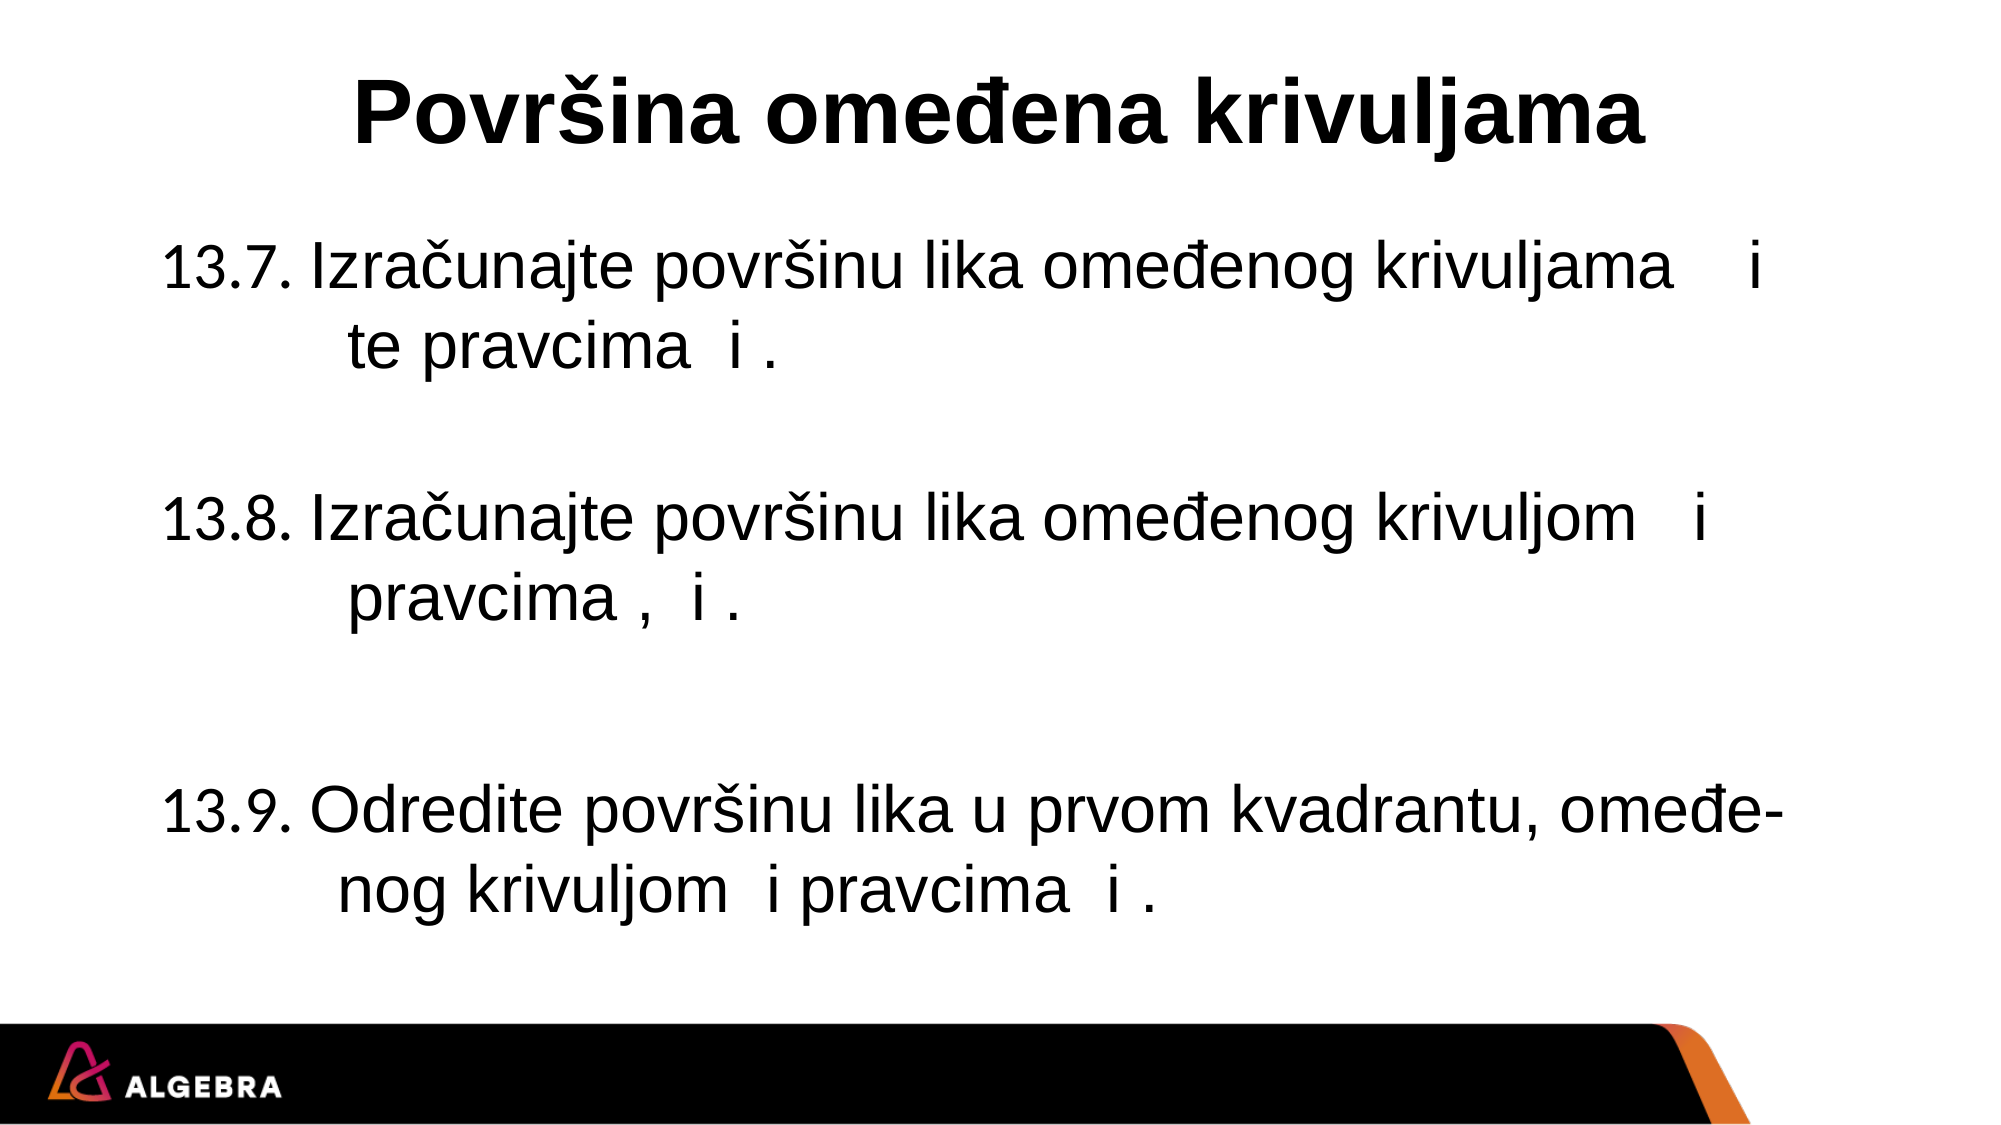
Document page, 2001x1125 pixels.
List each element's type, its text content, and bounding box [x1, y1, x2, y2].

title Površina omeđena krivuljama [137, 4, 1863, 223]
picture [0, 1023, 1958, 1125]
